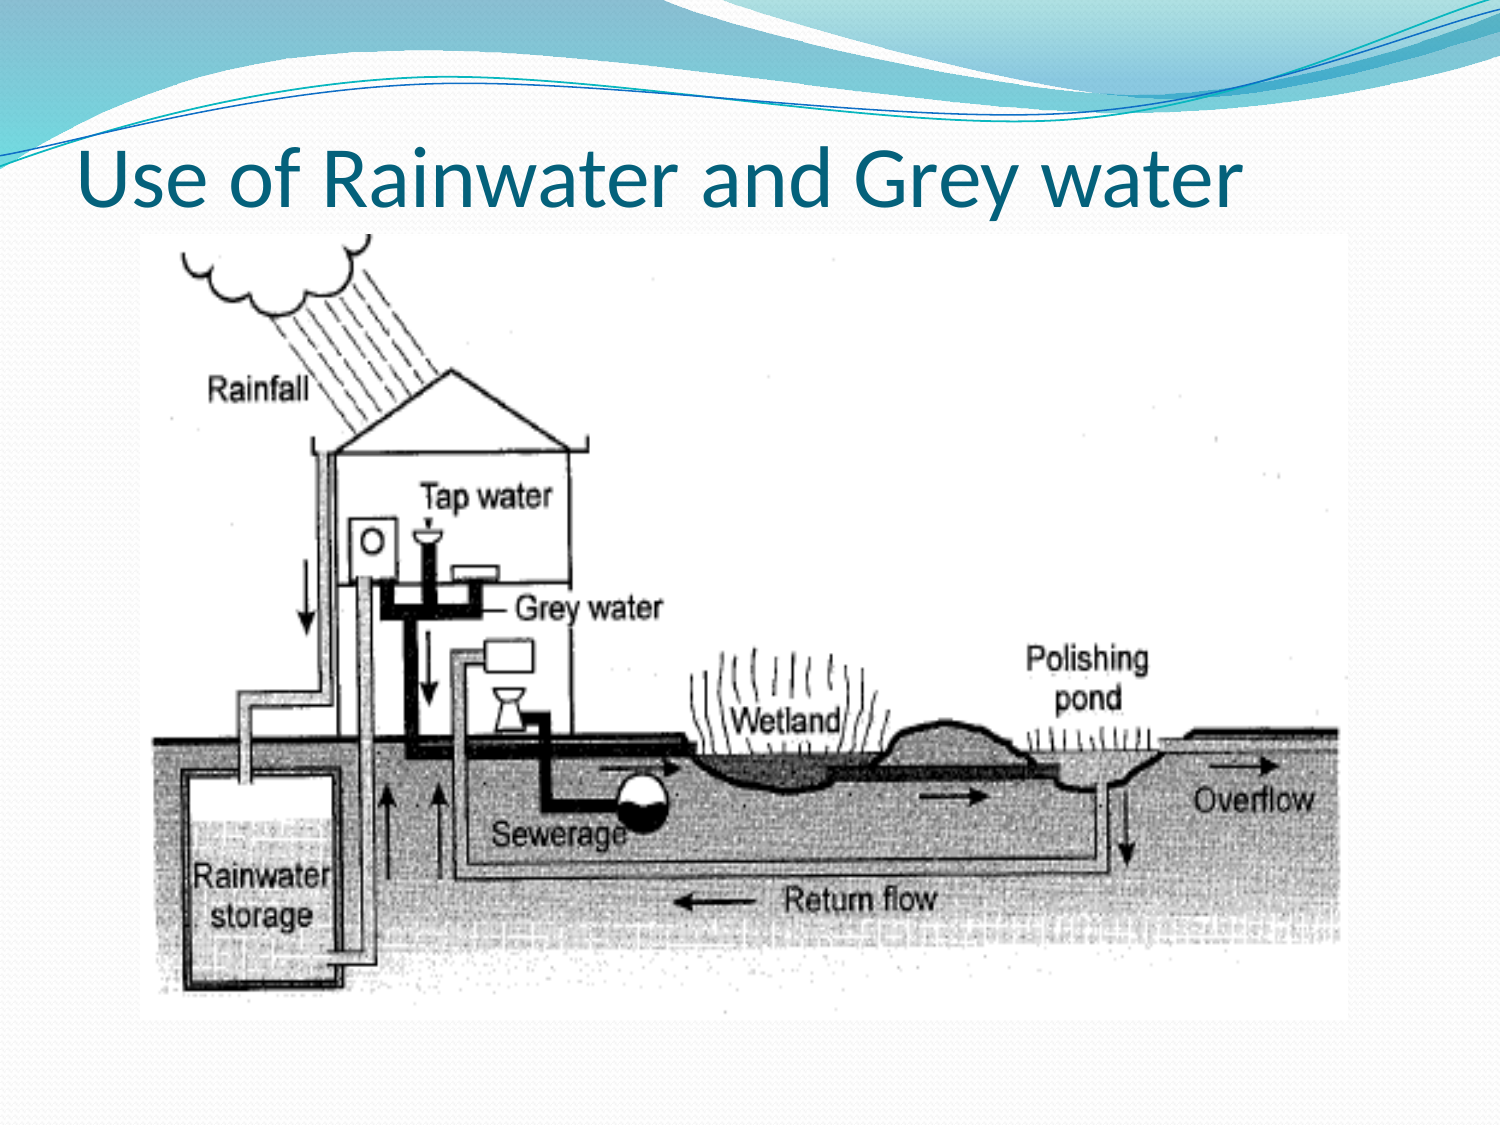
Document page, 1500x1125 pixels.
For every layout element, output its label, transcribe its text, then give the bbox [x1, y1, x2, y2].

title Use of Rainwater and Grey water [75, 37, 1425, 225]
picture [140, 234, 1348, 1020]
